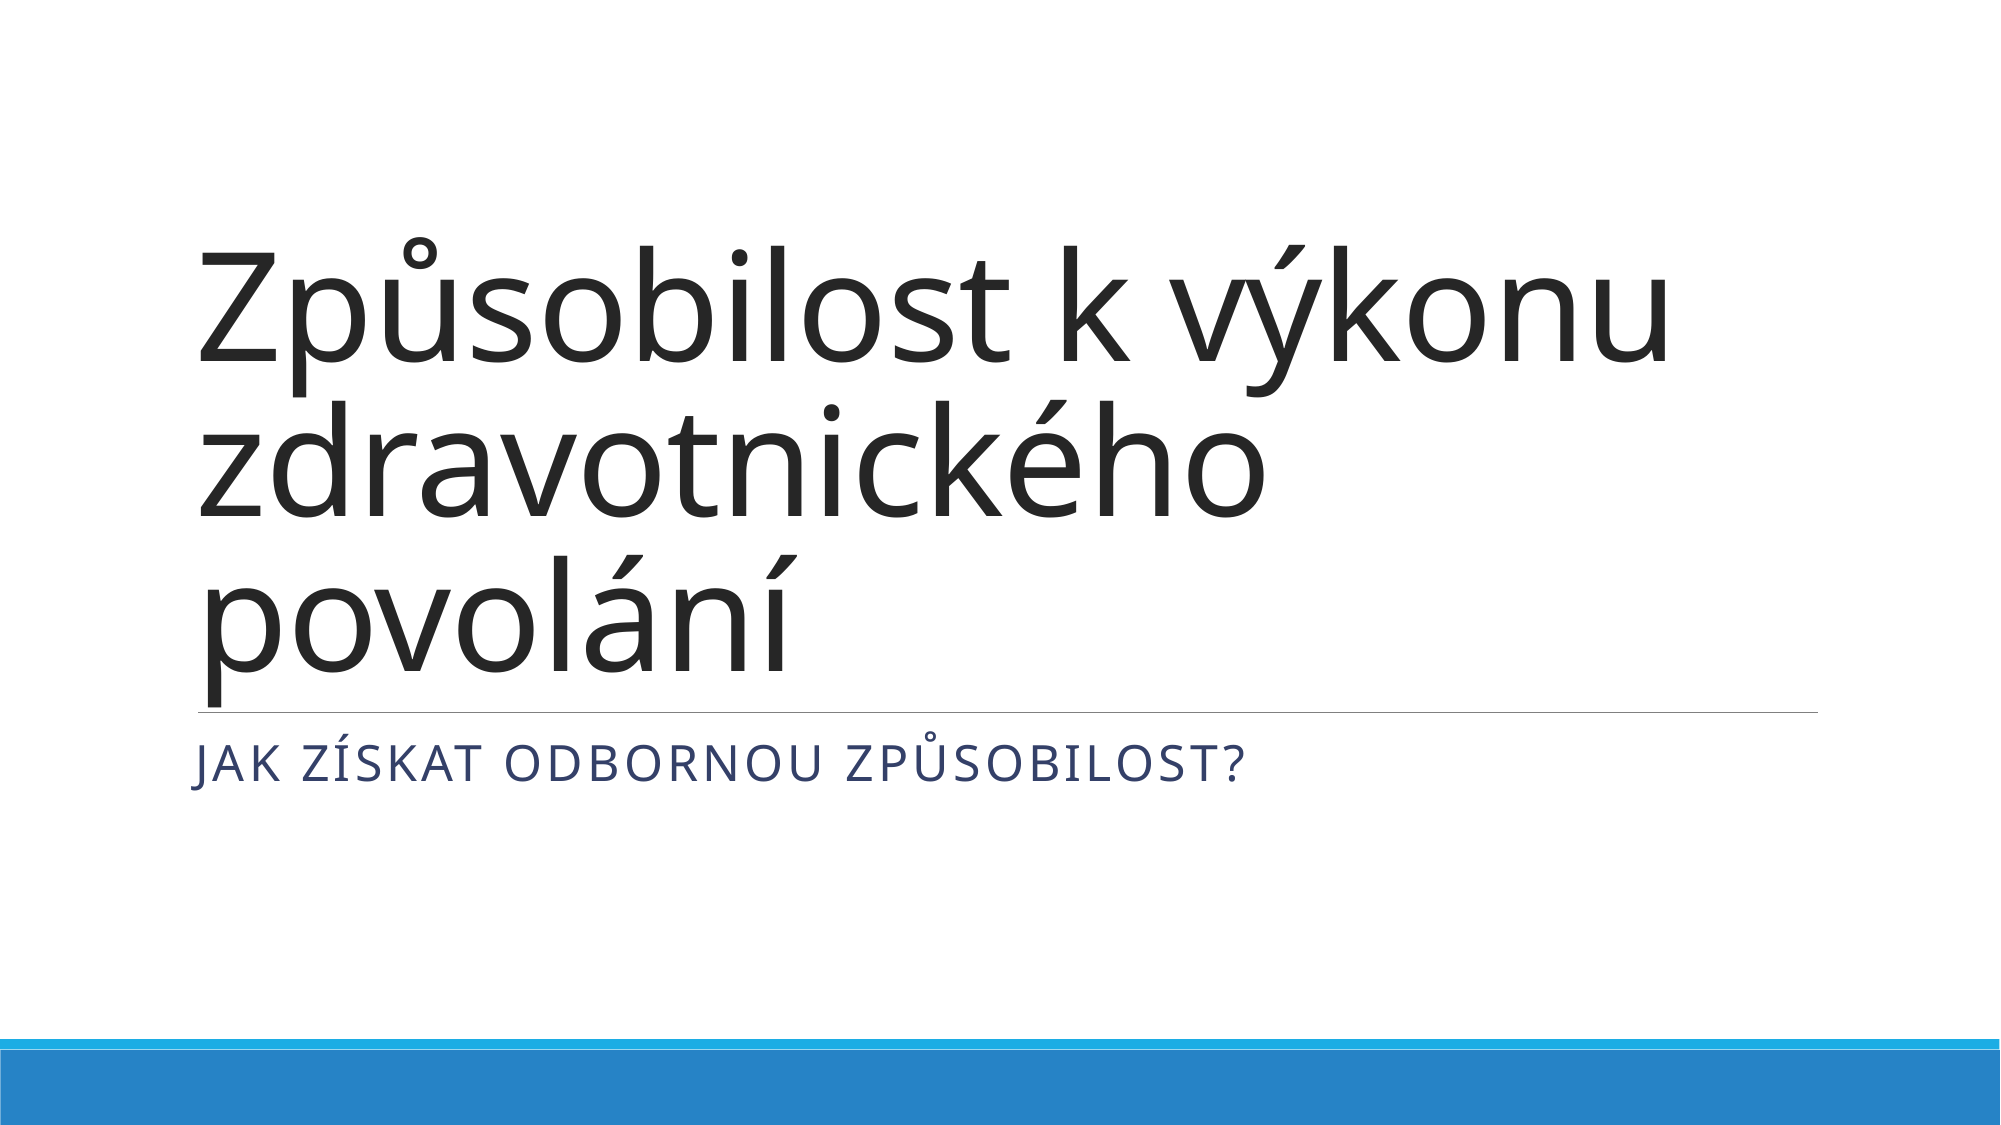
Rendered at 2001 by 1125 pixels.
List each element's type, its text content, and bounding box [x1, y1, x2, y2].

title Způsobilost k výkonu zdravotnického povolání [180, 124, 1830, 710]
list Jak získat odbornou způsobilost? [180, 730, 1830, 918]
